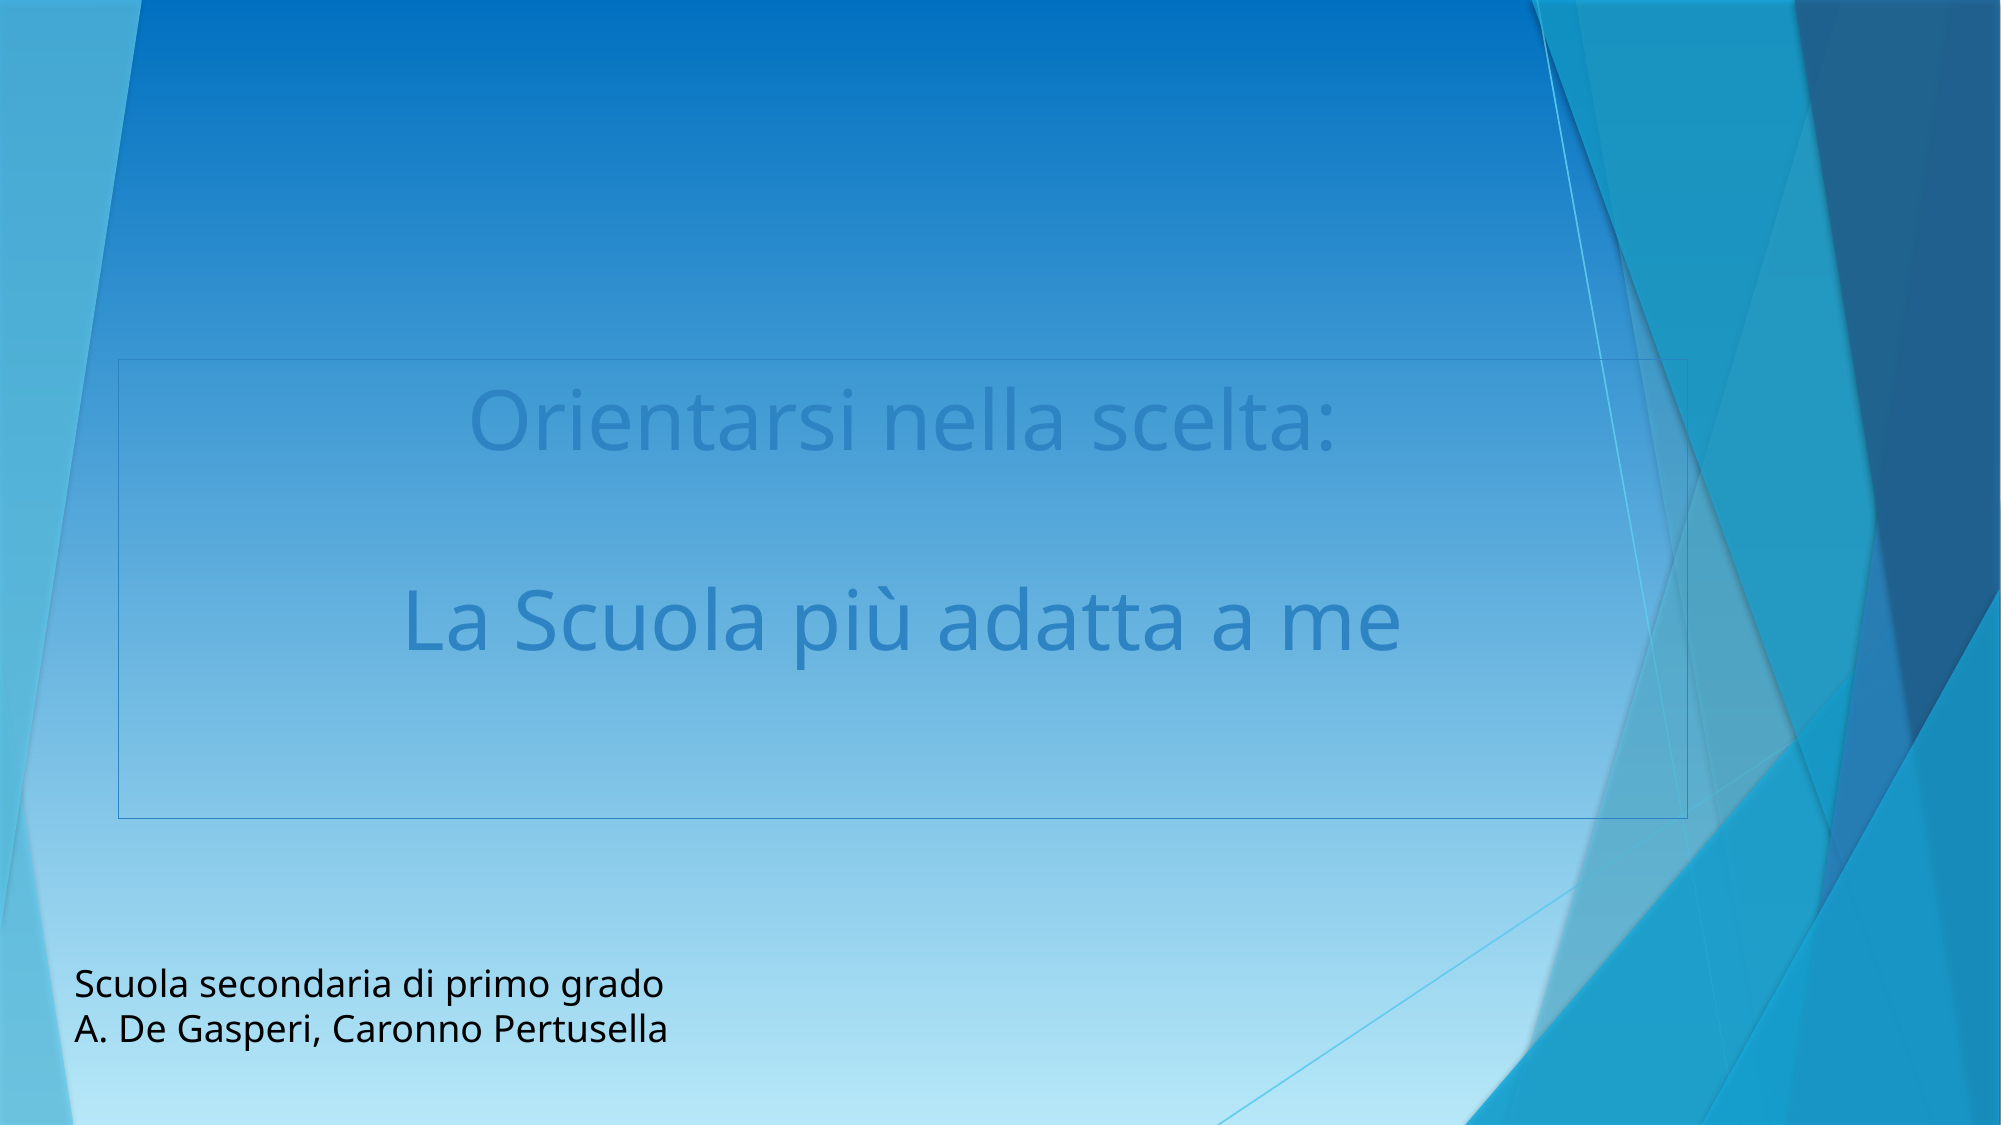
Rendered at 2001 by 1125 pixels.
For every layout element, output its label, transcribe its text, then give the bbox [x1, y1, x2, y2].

text_box Scuola secondaria di primo grado A. De Gasperi, Caronno Pertusella [59, 952, 854, 1058]
text_box Orientarsi nella scelta: La Scuola più adatta a me [118, 359, 1688, 819]
